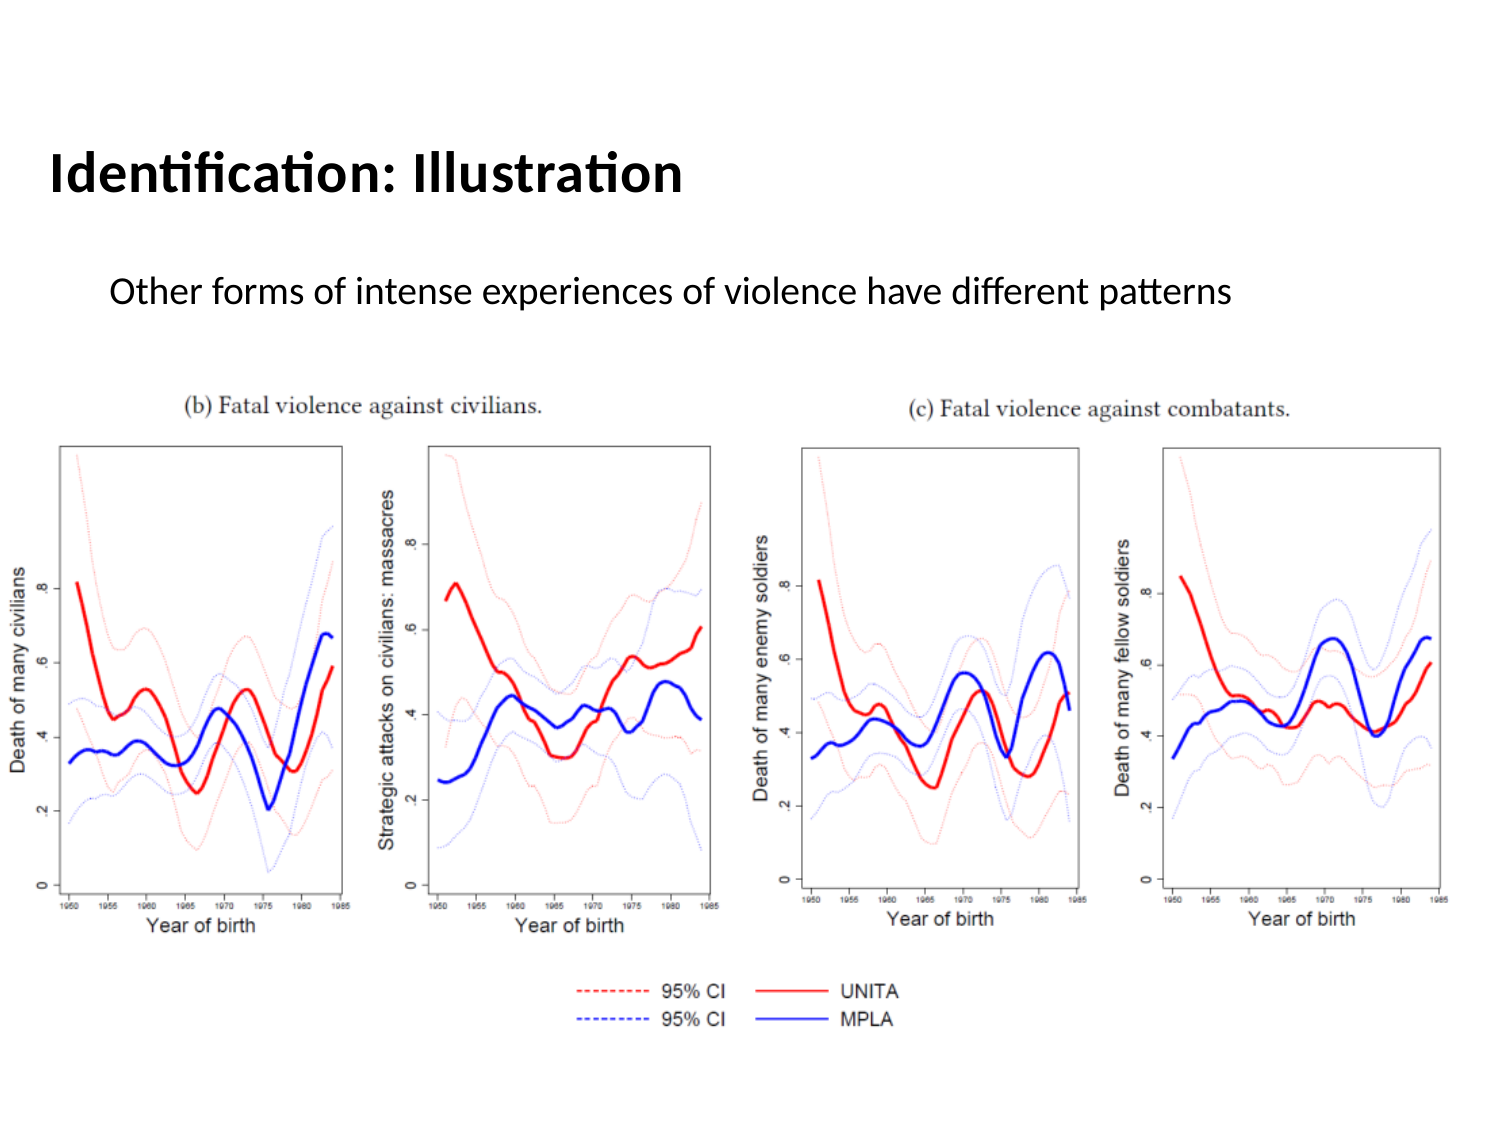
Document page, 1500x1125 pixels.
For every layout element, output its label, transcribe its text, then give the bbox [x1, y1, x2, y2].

picture [749, 395, 1495, 935]
picture [576, 983, 901, 1029]
picture [5, 388, 726, 935]
text_box Identification: Illustration Other forms of intense experiences of violence have different patterns [45, 134, 1420, 313]
